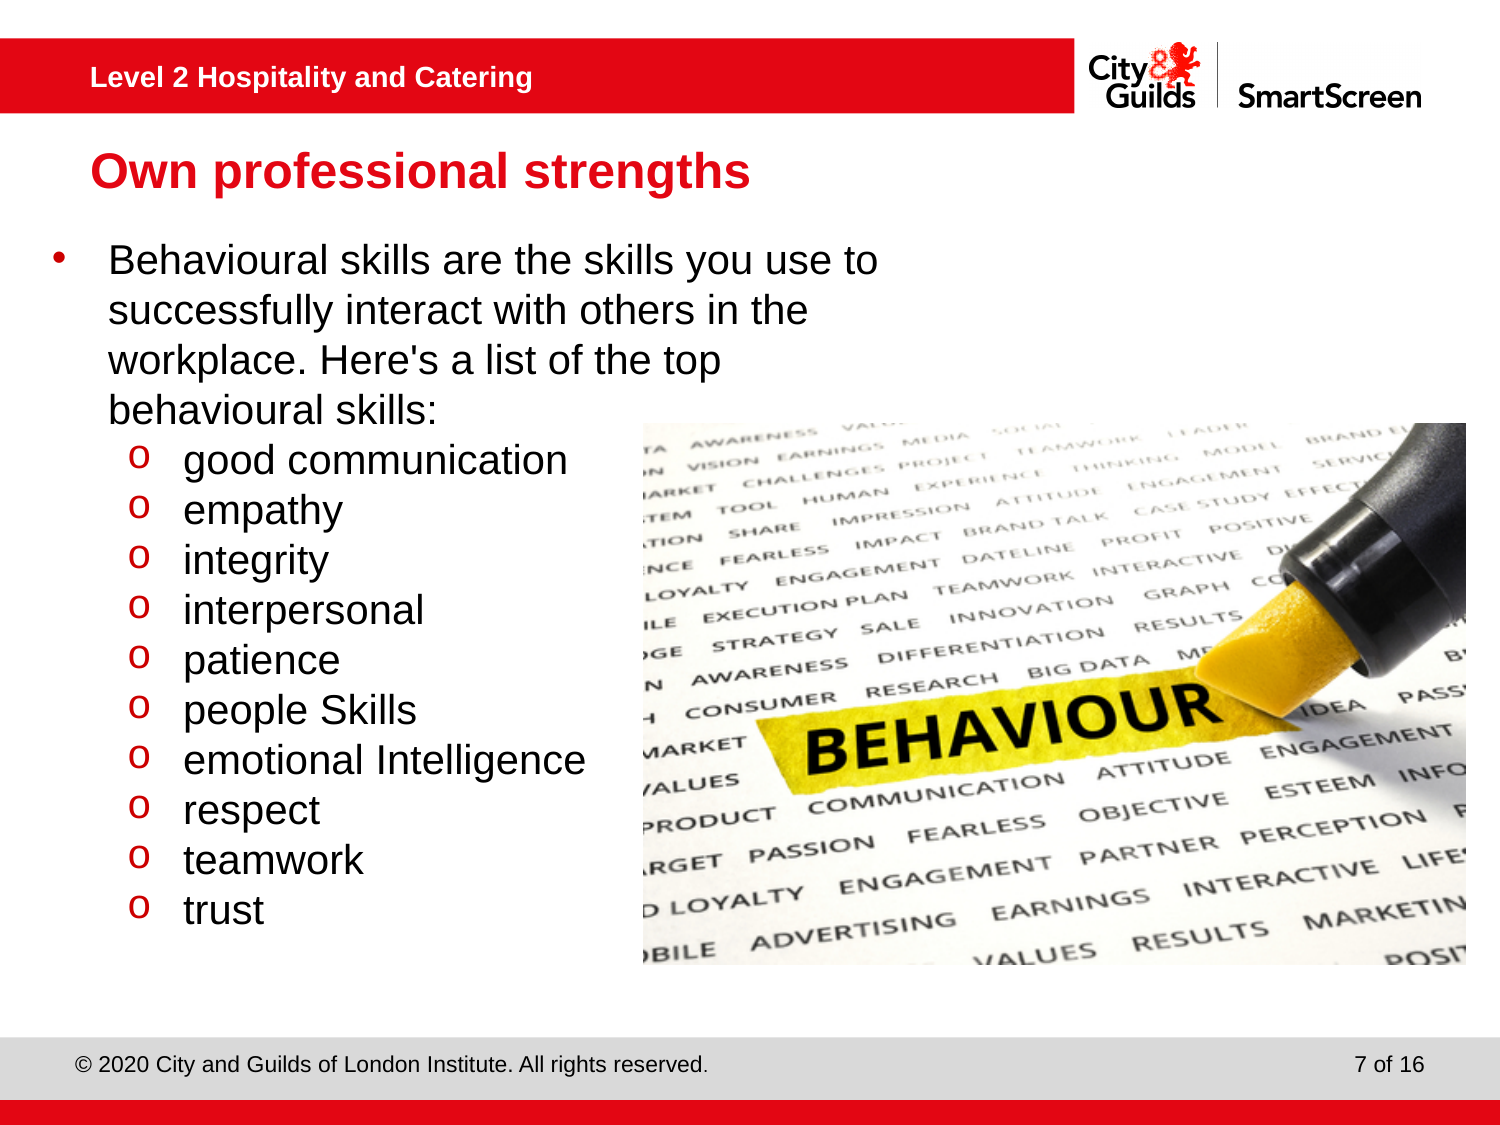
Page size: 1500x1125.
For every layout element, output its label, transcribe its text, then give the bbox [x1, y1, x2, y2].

picture [1089, 42, 1421, 108]
picture [643, 423, 1466, 966]
title Own professional strengths [74, 137, 1424, 201]
list Behavioural skills are the skills you use to successfully interact with others in the workplace. Here's a list of the top behavioural skills: good communication empathy integrity interpersonal patience people Skills emotional Intelligence respect teamwork trust [36, 224, 963, 966]
